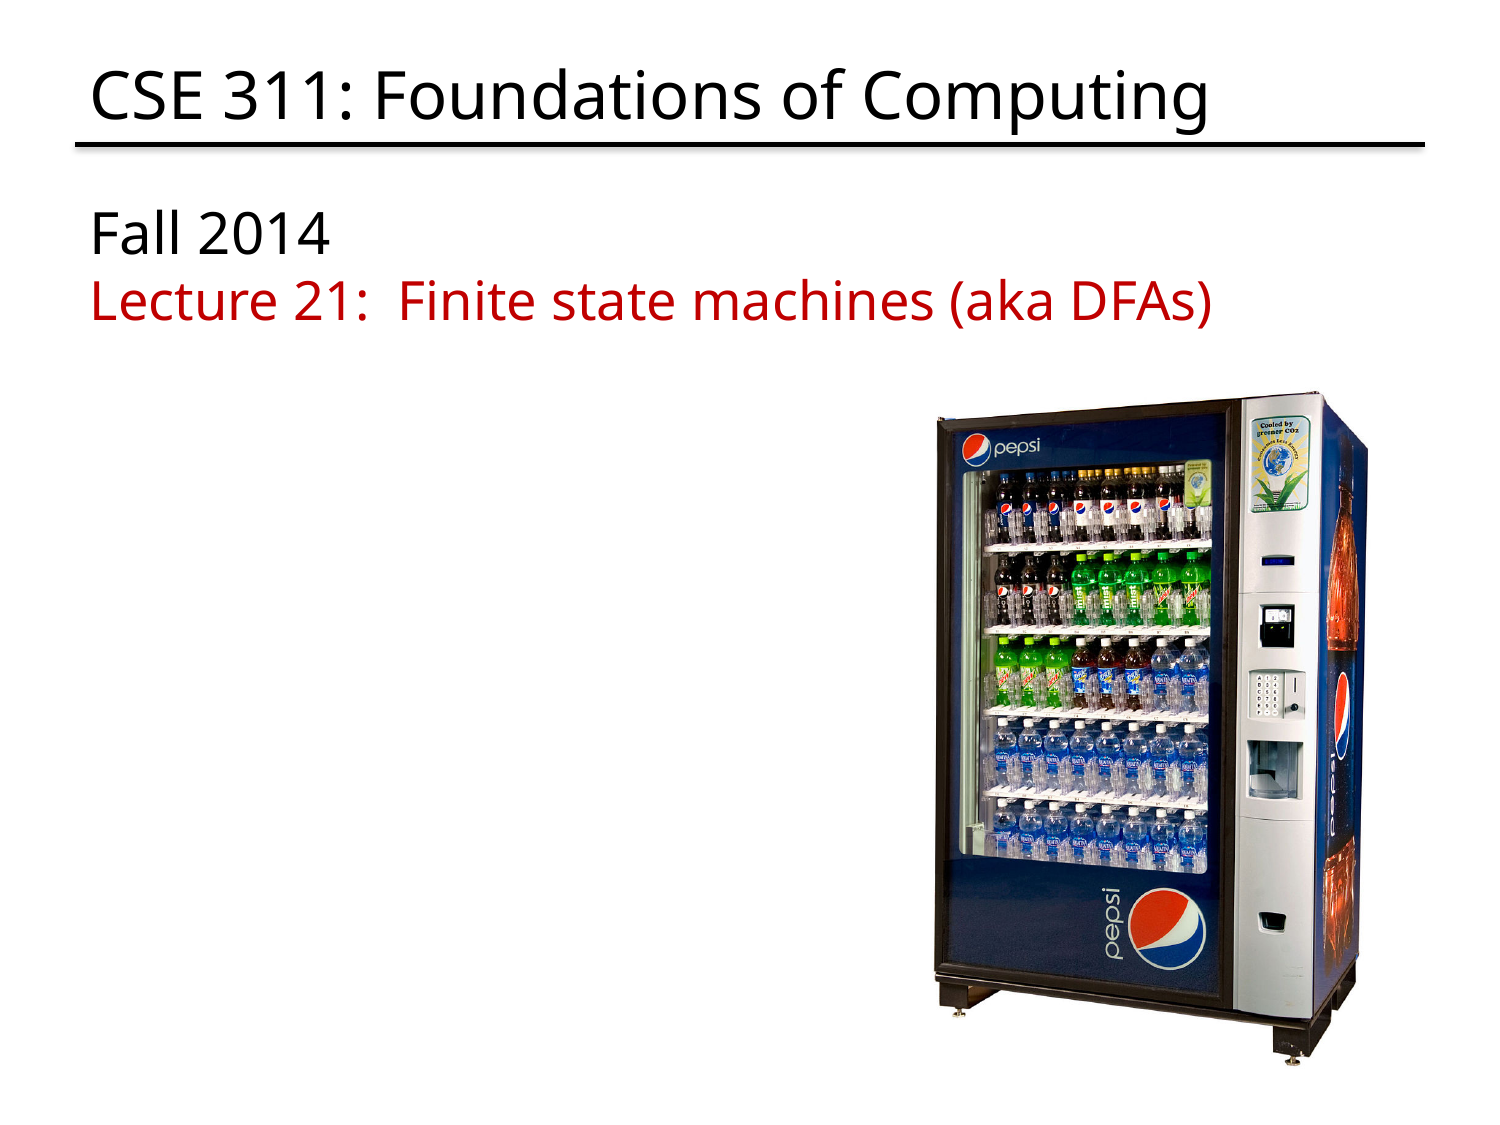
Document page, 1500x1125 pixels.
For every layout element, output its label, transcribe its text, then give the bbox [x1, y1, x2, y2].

title CSE 311: Foundations of Computing [75, 45, 1425, 145]
picture [897, 387, 1388, 1074]
text_box Fall 2014 Lecture 21: Finite state machines (aka DFAs) [74, 188, 1465, 339]
